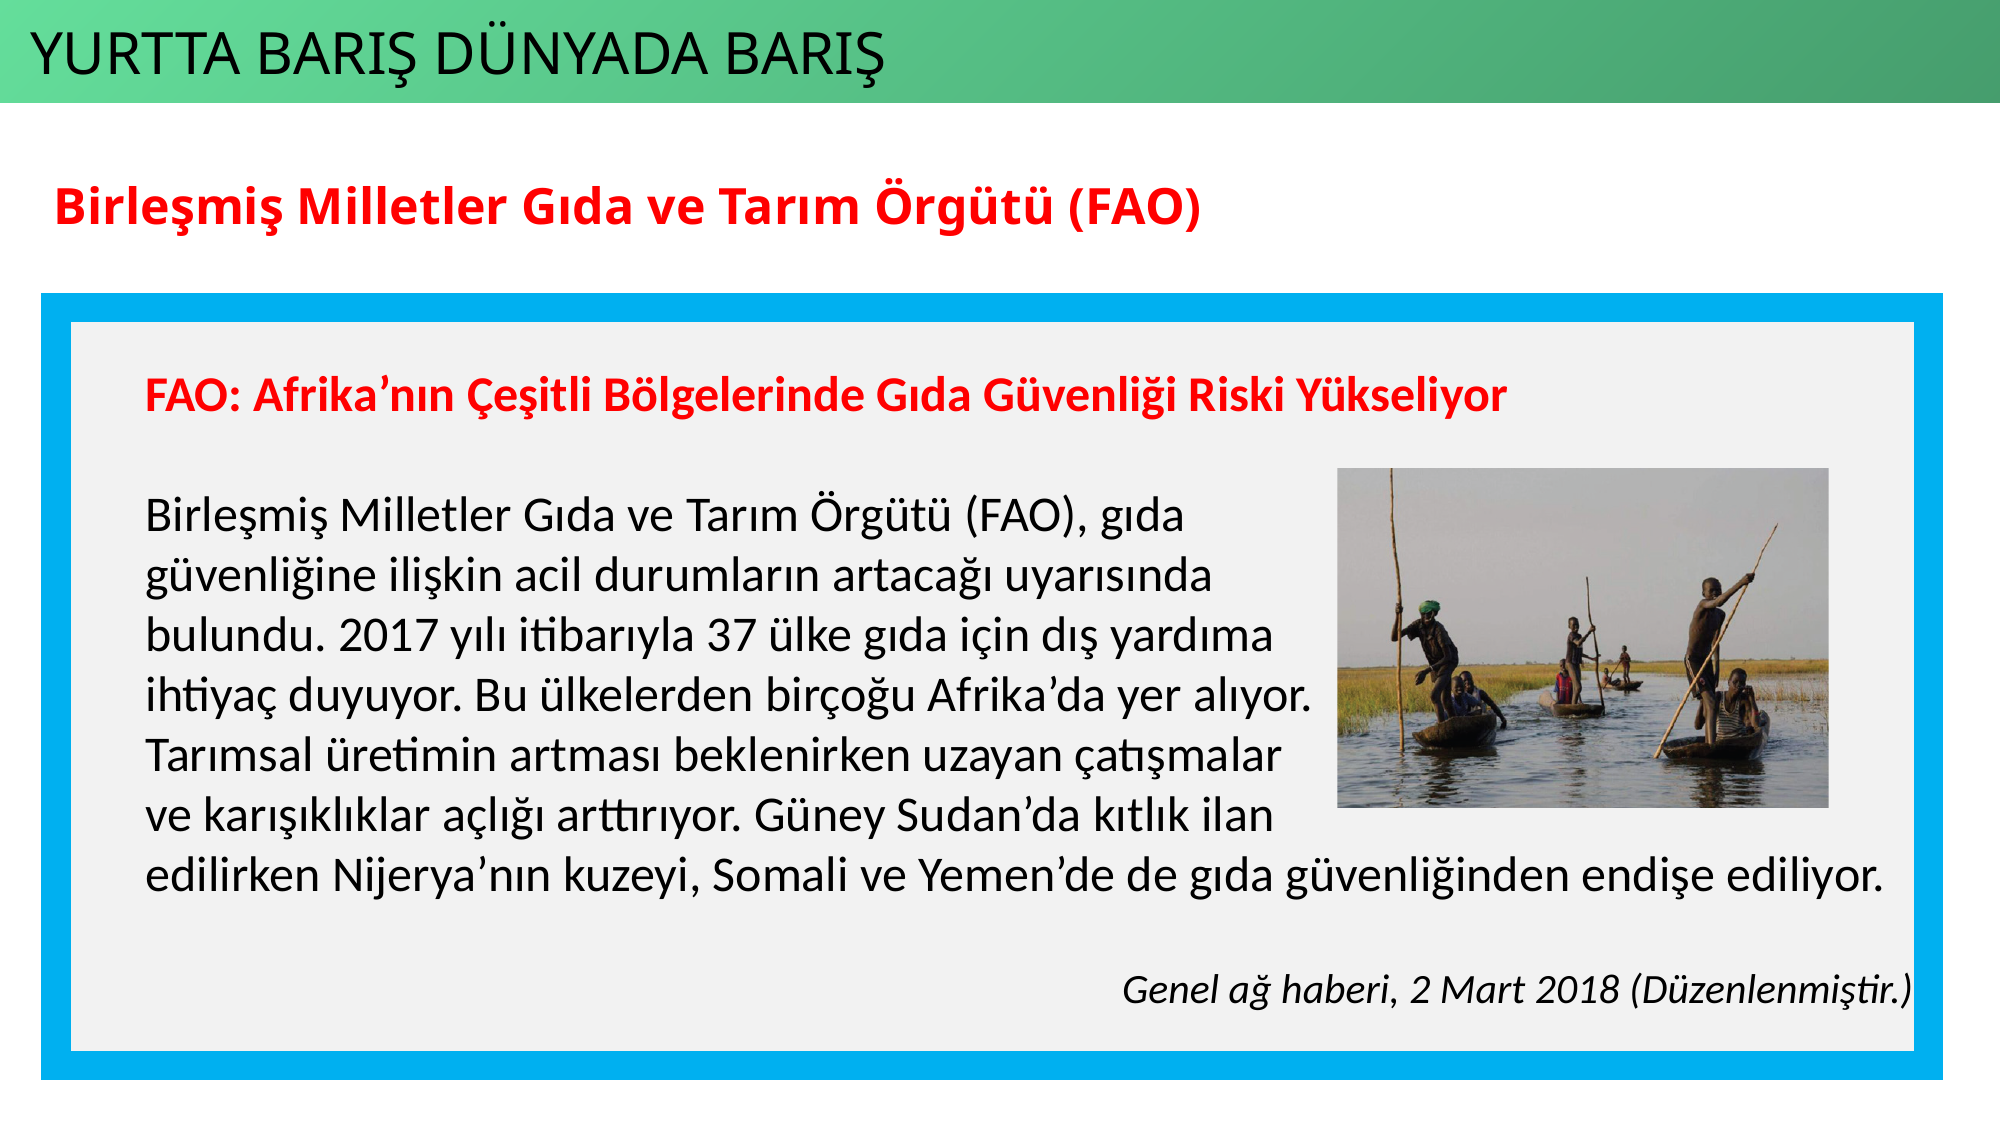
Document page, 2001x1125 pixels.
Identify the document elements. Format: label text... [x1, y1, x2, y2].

text_box FAO: Afrika’nın Çeşitli Bölgelerinde Gıda Güvenliği Riski Yükseliyor Birleşmiş Milletler Gıda ve Tarım Örgütü (FAO), gıda güvenliğine ilişkin acil durumların artacağı uyarısında bulundu. 2017 yılı itibarıyla 37 ülke gıda için dış yardıma ihtiyaç duyuyor. Bu ülkelerden birçoğu Afrika’da yer alıyor. Tarımsal üretimin artması beklenirken uzayan çatışmalar ve karışıklıklar açlığı arttırıyor. Güney Sudan’da kıtlık ilan edilirken Nijerya’nın kuzeyi, Somali ve Yemen’de de gıda güvenliğinden endişe ediliyor. Genel ağ haberi, 2 Mart 2018 (Düzenlenmiştir.) [55, 306, 1930, 1067]
text_box Birleşmiş Milletler Gıda ve Tarım Örgütü (FAO) [39, 167, 1263, 242]
picture [1337, 468, 1829, 808]
text_box YURTTA BARIŞ DÜNYADA BARIŞ [0, 0, 2000, 103]
